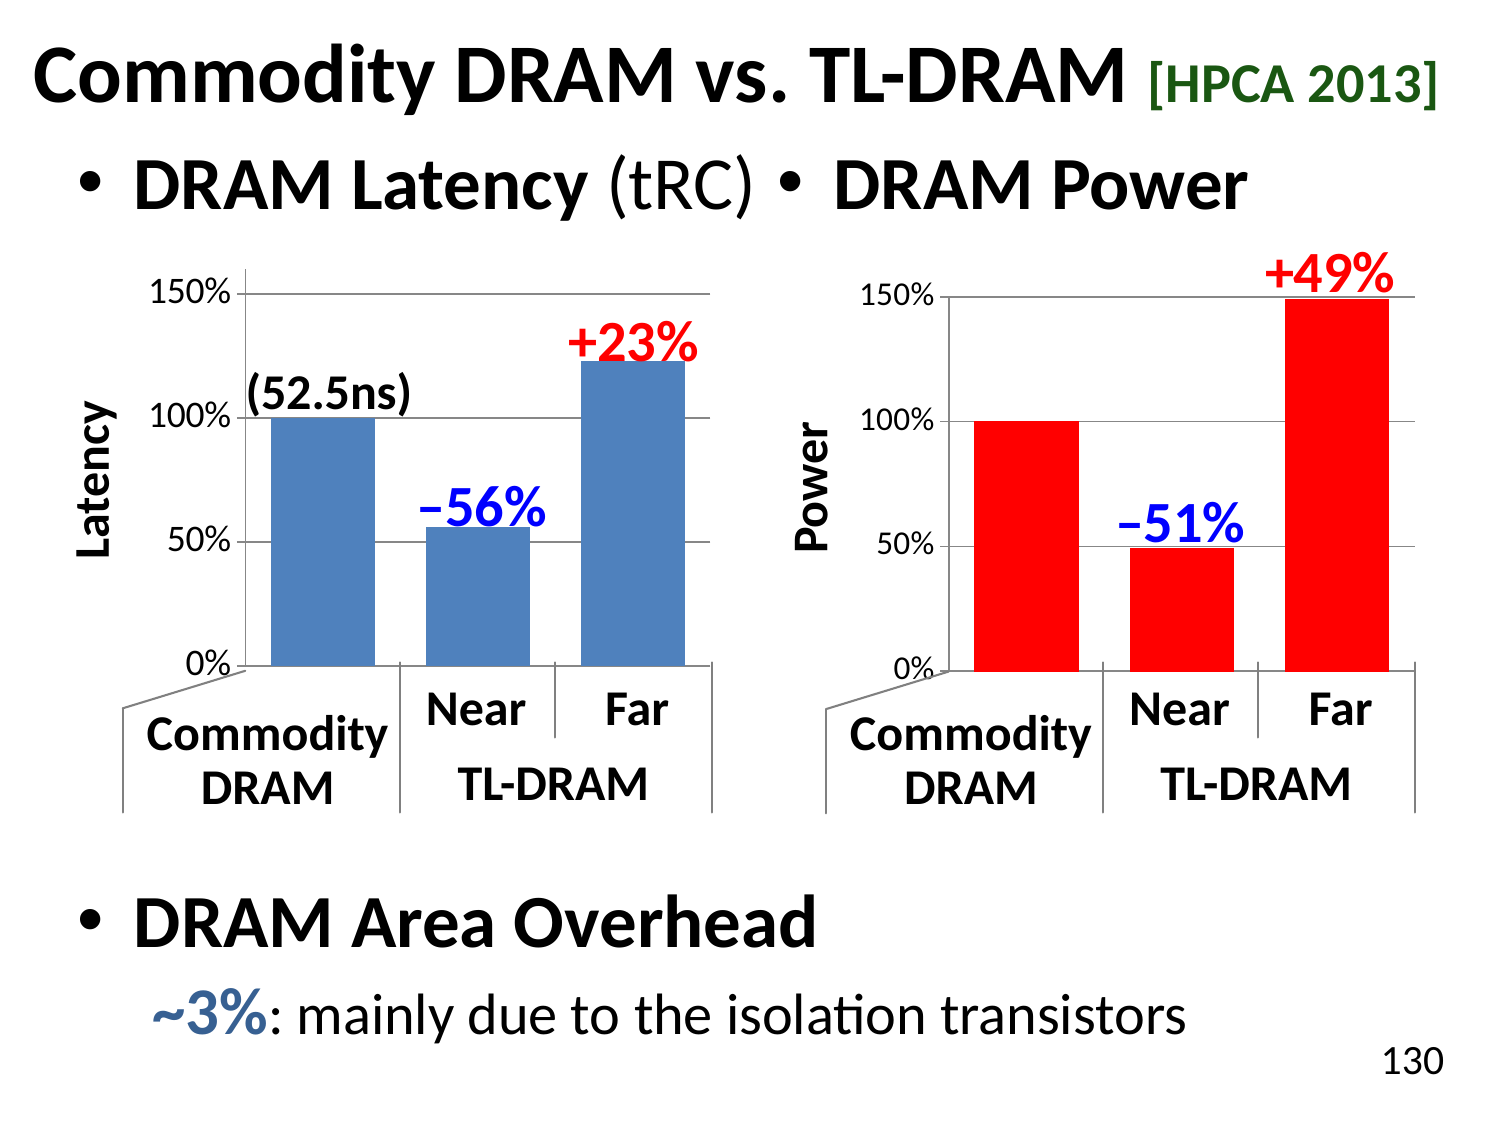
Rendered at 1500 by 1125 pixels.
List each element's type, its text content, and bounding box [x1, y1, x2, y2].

text_box DRAM Power [762, 137, 1438, 249]
text_box DRAM Latency (tRC) [62, 137, 762, 248]
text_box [48, 662, 712, 863]
text_box DRAM Area Overhead ~3%: mainly due to the isolation transistors [62, 875, 1375, 1125]
chart [0, 249, 1438, 776]
title Commodity DRAM vs. TL-DRAM [HPCA 2013] [0, 0, 1500, 138]
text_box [752, 662, 1416, 863]
